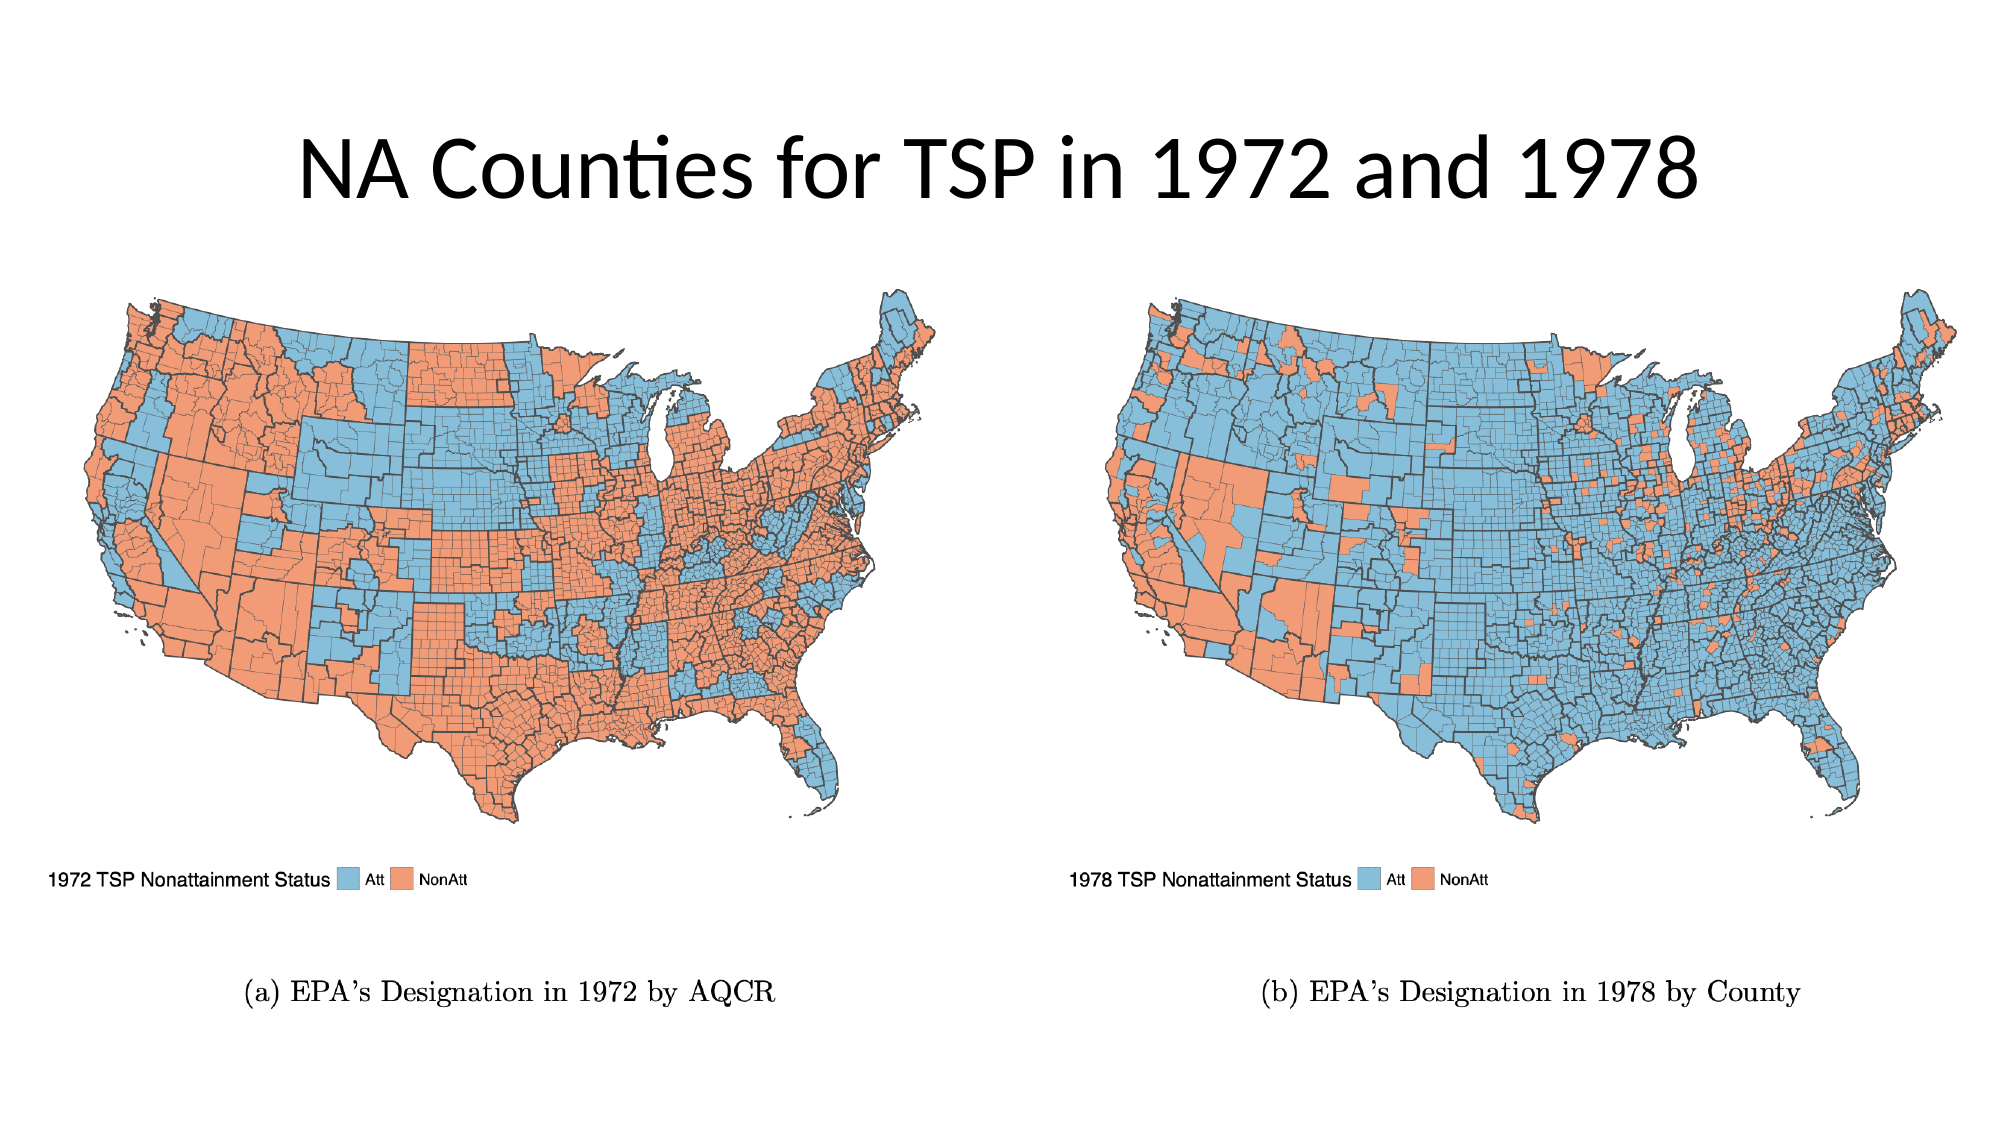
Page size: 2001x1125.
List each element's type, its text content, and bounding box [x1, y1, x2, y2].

picture [38, 282, 1962, 1021]
title NA Counties for TSP in 1972 and 1978 [137, 59, 1863, 278]
